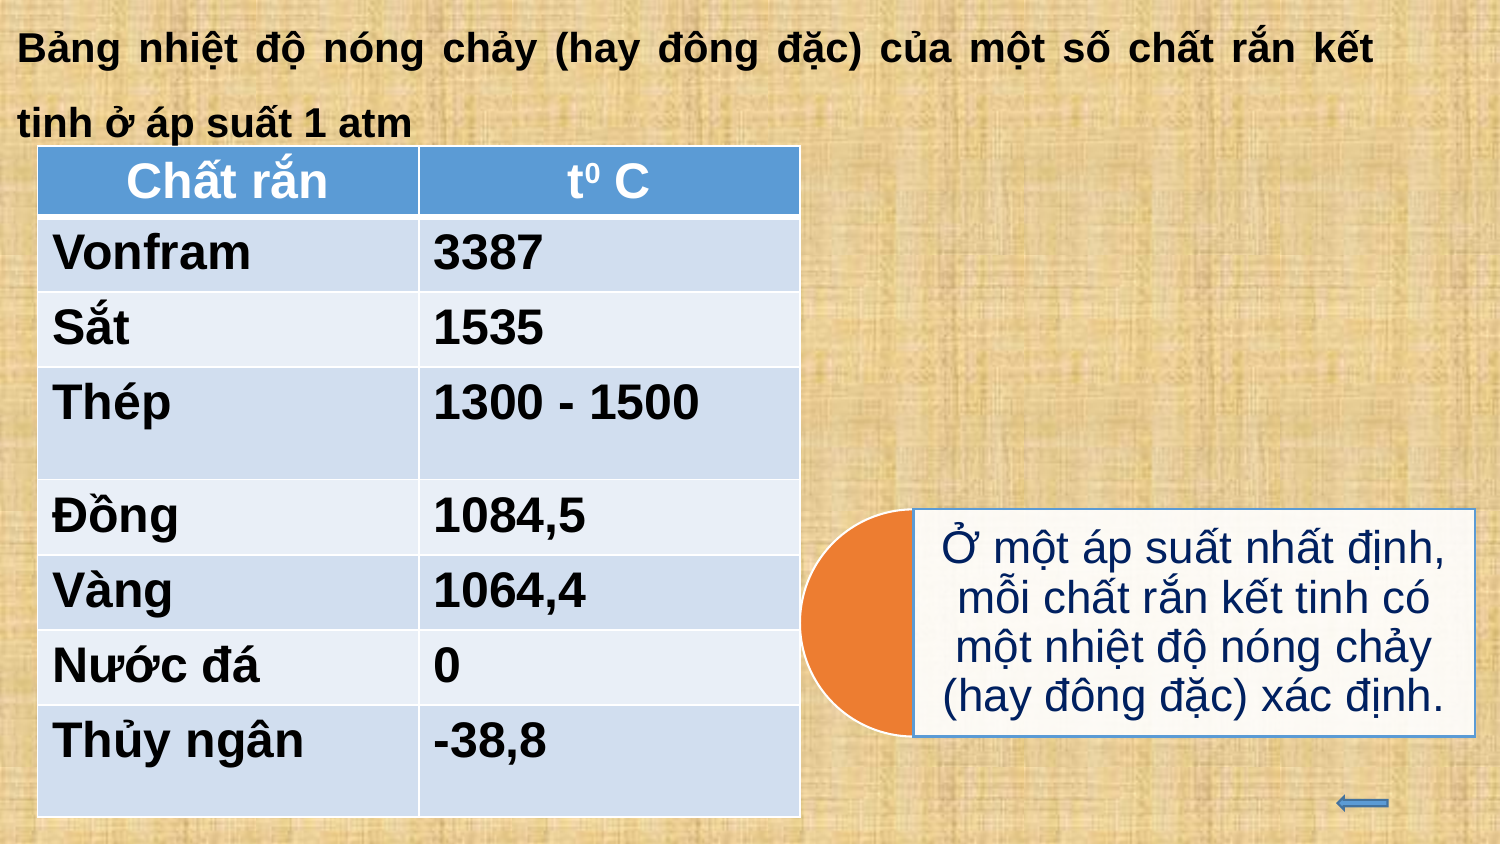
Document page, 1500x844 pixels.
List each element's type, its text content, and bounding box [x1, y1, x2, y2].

text_box Bảng nhiệt độ nóng chảy (hay đông đặc) của một số chất rắn kết tinh ở áp suất 1 atm [1, 9, 1390, 134]
text_box [1336, 794, 1389, 812]
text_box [799, 509, 1475, 737]
table_cell Đồng [38, 480, 418, 554]
table_cell 1300 - 1500 [420, 368, 799, 479]
table_cell -38,8 [420, 706, 799, 816]
table_cell Sắt [38, 293, 418, 366]
table_cell 1084,5 [420, 480, 799, 554]
table_cell 1535 [420, 293, 799, 366]
table_header Chất rắn [38, 147, 418, 214]
table_cell 0 [420, 631, 799, 704]
table_cell 3387 [420, 220, 799, 291]
table_cell Thép [38, 368, 418, 479]
picture [0, 0, 1500, 844]
table_cell Thủy ngân [38, 706, 418, 816]
table_cell Vonfram [38, 220, 418, 291]
table_header t0 C [420, 147, 799, 214]
table_cell Vàng [38, 556, 418, 629]
table_cell 1064,4 [420, 556, 799, 629]
table_cell Nước đá [38, 631, 418, 704]
